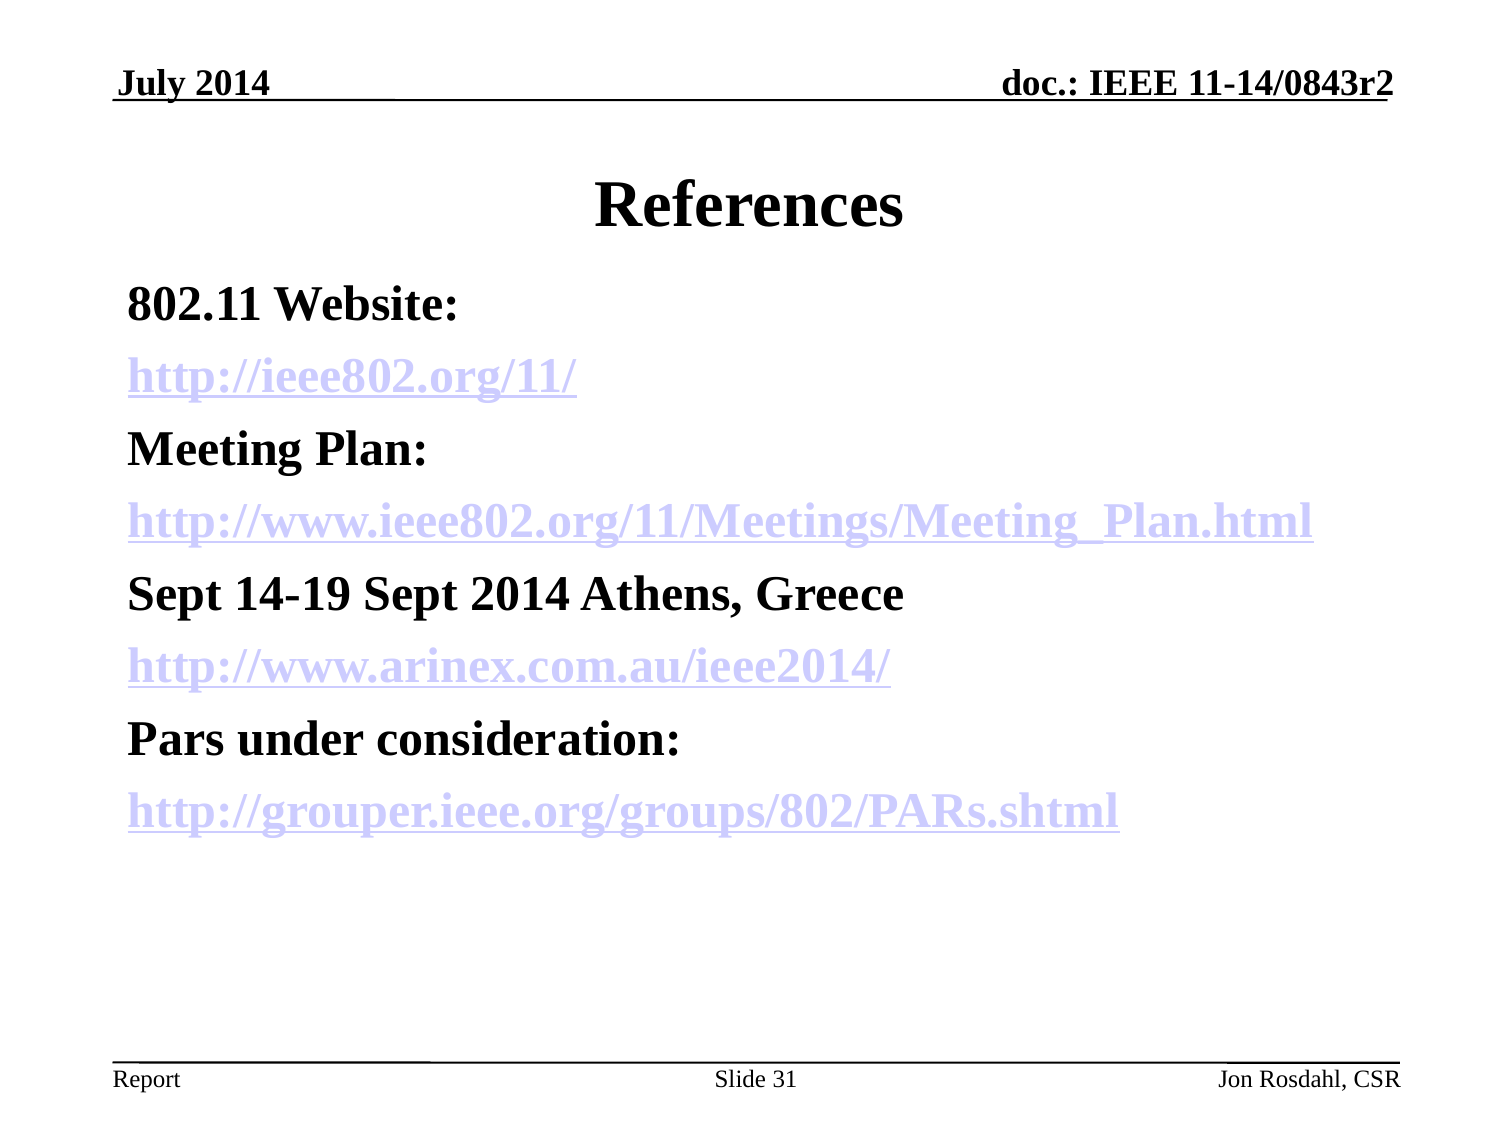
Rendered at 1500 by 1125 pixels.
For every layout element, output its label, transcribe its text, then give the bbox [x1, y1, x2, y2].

list 802.11 Website: http://ieee802.org/11/ Meeting Plan: http://www.ieee802.org/11/Meetings/Meeting_Plan.html Sept 14-19 Sept 2014 Athens, Greece http://www.arinex.com.au/ieee2014/ Pars under consideration: http://grouper.ieee.org/groups/802/PARs.shtml [112, 262, 1426, 1016]
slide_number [116, 58, 507, 104]
footer Jon Rosdahl, CSR [1019, 1061, 1402, 1093]
title References [112, 112, 1388, 262]
slide_number Slide 31 [712, 1061, 800, 1123]
